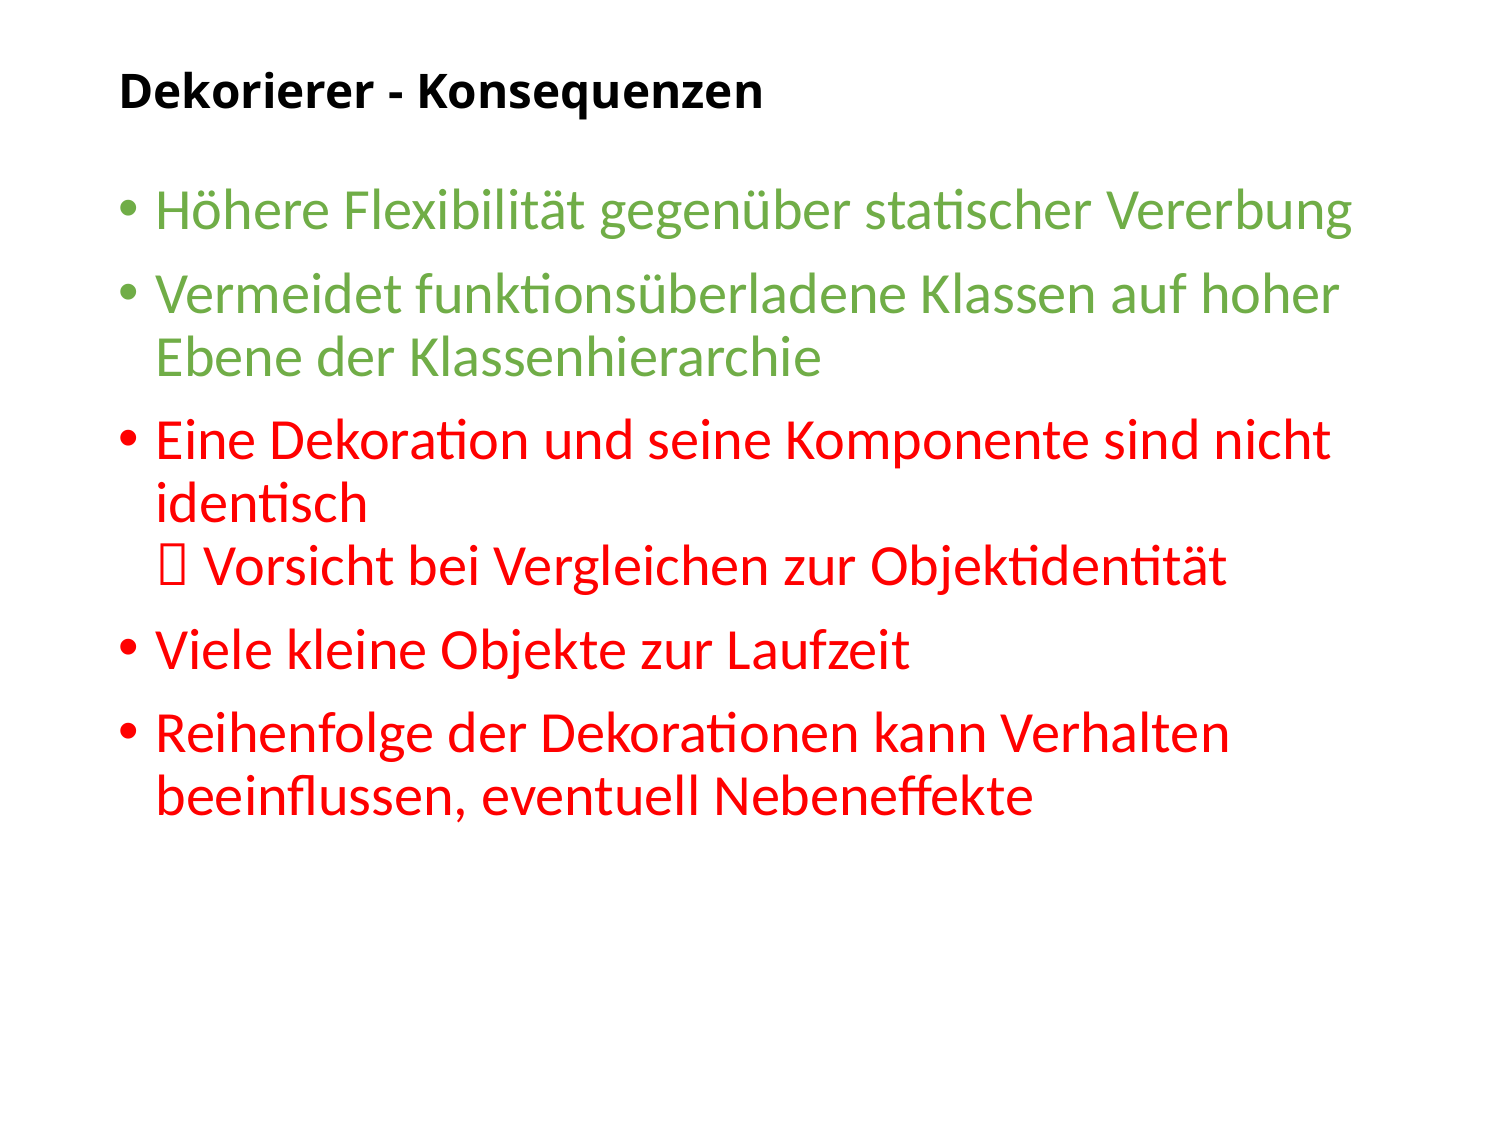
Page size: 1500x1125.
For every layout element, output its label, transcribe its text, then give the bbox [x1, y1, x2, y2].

title Dekorierer - Konsequenzen [103, 59, 1397, 127]
list Höhere Flexibilität gegenüber statischer Vererbung Vermeidet funktionsüberladene Klassen auf hoher Ebene der Klassenhierarchie Eine Dekoration und seine Komponente sind nicht identisch  Vorsicht bei Vergleichen zur Objektidentität Viele kleine Objekte zur Laufzeit Reihenfolge der Dekorationen kann Verhalten beeinflussen, eventuell Nebeneffekte [103, 171, 1493, 1125]
